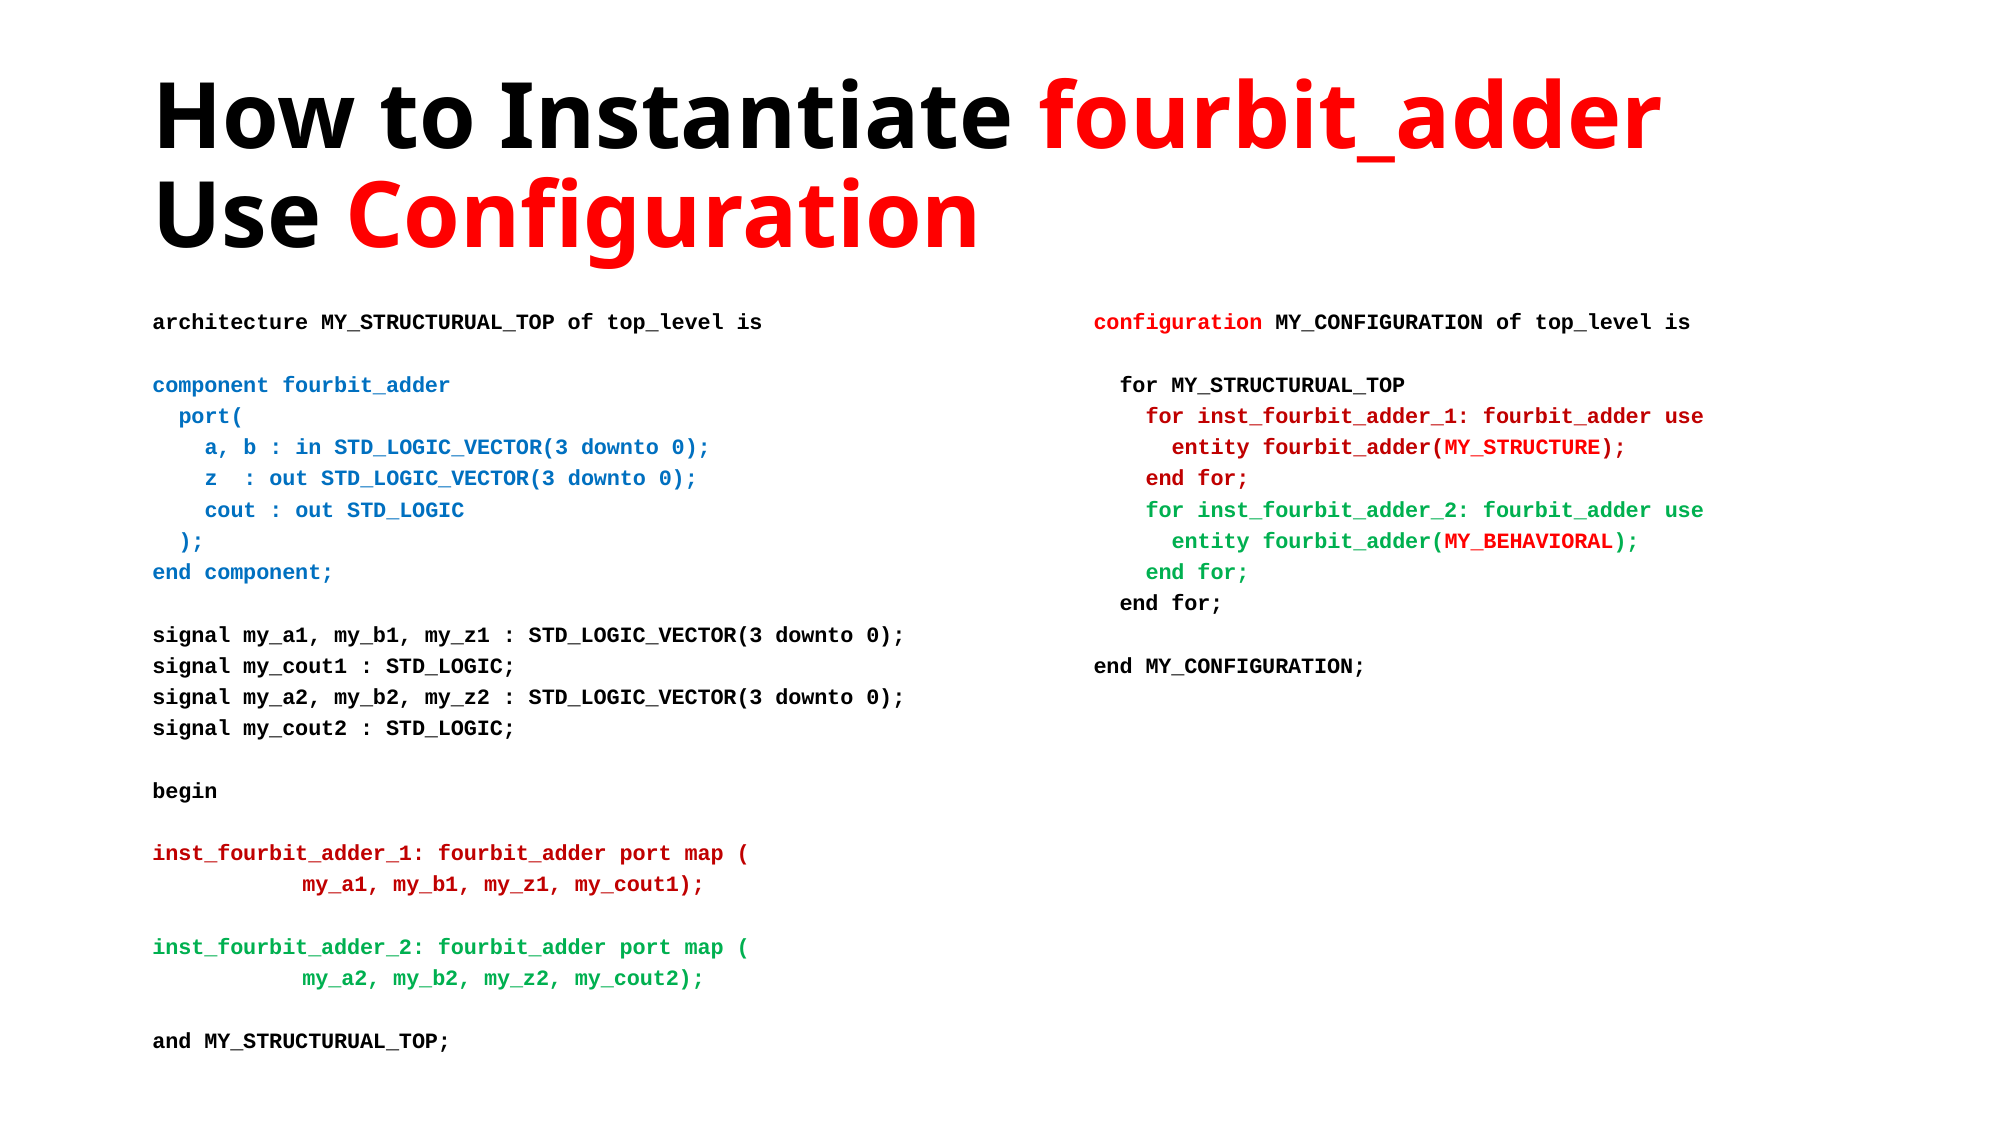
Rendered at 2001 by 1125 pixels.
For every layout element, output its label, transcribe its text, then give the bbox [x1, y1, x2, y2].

list architecture MY_STRUCTURUAL_TOP of top_level is component fourbit_adder port( a, b : in STD_LOGIC_VECTOR(3 downto 0); z : out STD_LOGIC_VECTOR(3 downto 0); cout : out STD_LOGIC ); end component; signal my_a1, my_b1, my_z1 : STD_LOGIC_VECTOR(3 downto 0); signal my_cout1 : STD_LOGIC; signal my_a2, my_b2, my_z2 : STD_LOGIC_VECTOR(3 downto 0); signal my_cout2 : STD_LOGIC; begin inst_fourbit_adder_1: fourbit_adder port map ( my_a1, my_b1, my_z1, my_cout1); inst_fourbit_adder_2: fourbit_adder port map ( my_a2, my_b2, my_z2, my_cout2); and MY_STRUCTURUAL_TOP; [137, 295, 955, 1105]
text_box configuration MY_CONFIGURATION of top_level is for MY_STRUCTURUAL_TOP for inst_fourbit_adder_1: fourbit_adder use entity fourbit_adder(MY_STRUCTURE); end for; for inst_fourbit_adder_2: fourbit_adder use entity fourbit_adder(MY_BEHAVIORAL); end for; end for; end MY_CONFIGURATION; [1078, 295, 1896, 1105]
title How to Instantiate fourbit_adder Use Configuration [137, 59, 1863, 278]
